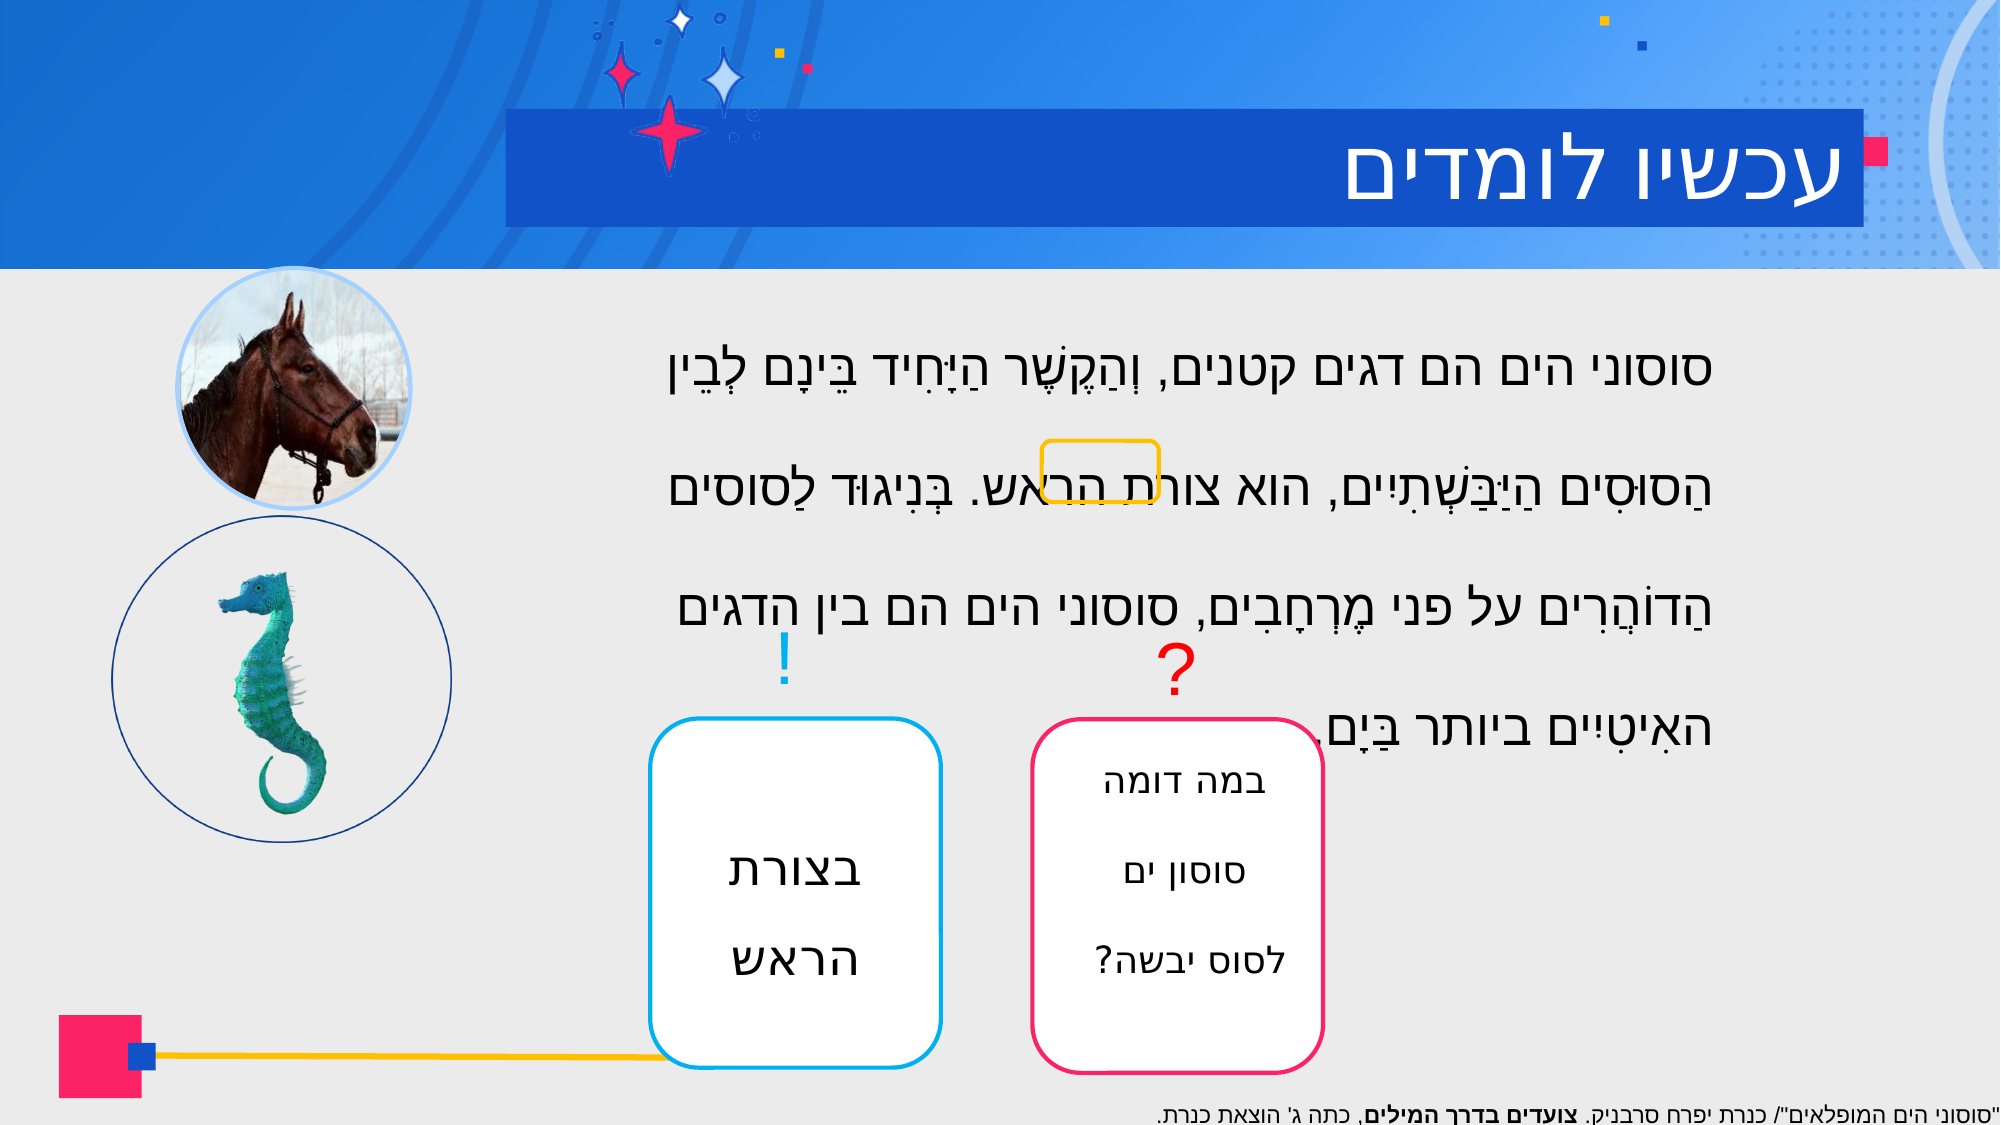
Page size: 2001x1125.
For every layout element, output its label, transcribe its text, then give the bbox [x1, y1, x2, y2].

picture [0, 0, 2000, 269]
text_box [1030, 720, 1326, 1075]
text_box סוסוני הים הם דגים קטנים, וְהַקֶשֶׁר הַיָּחִיד בֵּינָם לְבֵין הַסוּסִים הַיַּבַּשְׁתִיִים, הוא צורת הראש. בְּנִיגוּד לַסוסים הַדוֹהֲרִים על פני מֶרְחָבִים, סוסוני הים הם בין הדגים האִיטִיִים ביותר בַּיָם. [515, 267, 1730, 763]
text_box "סוסוני הים המופלאים"/ כנרת יפרח סרבניק. צועדים בדרך המילים, כתה ג' הוצאת כנרת. [1139, 1093, 2000, 1125]
text_box [648, 716, 943, 1070]
text_box [175, 265, 413, 511]
text_box ? [1140, 613, 1212, 718]
text_box ! [759, 601, 811, 707]
picture [111, 514, 452, 843]
text_box [1039, 438, 1161, 505]
text_box בצורת הראש [656, 798, 935, 994]
title עכשיו לומדים [505, 108, 1864, 227]
text_box במה דומה סוסון ים לסוס יבשה? [1064, 703, 1305, 989]
